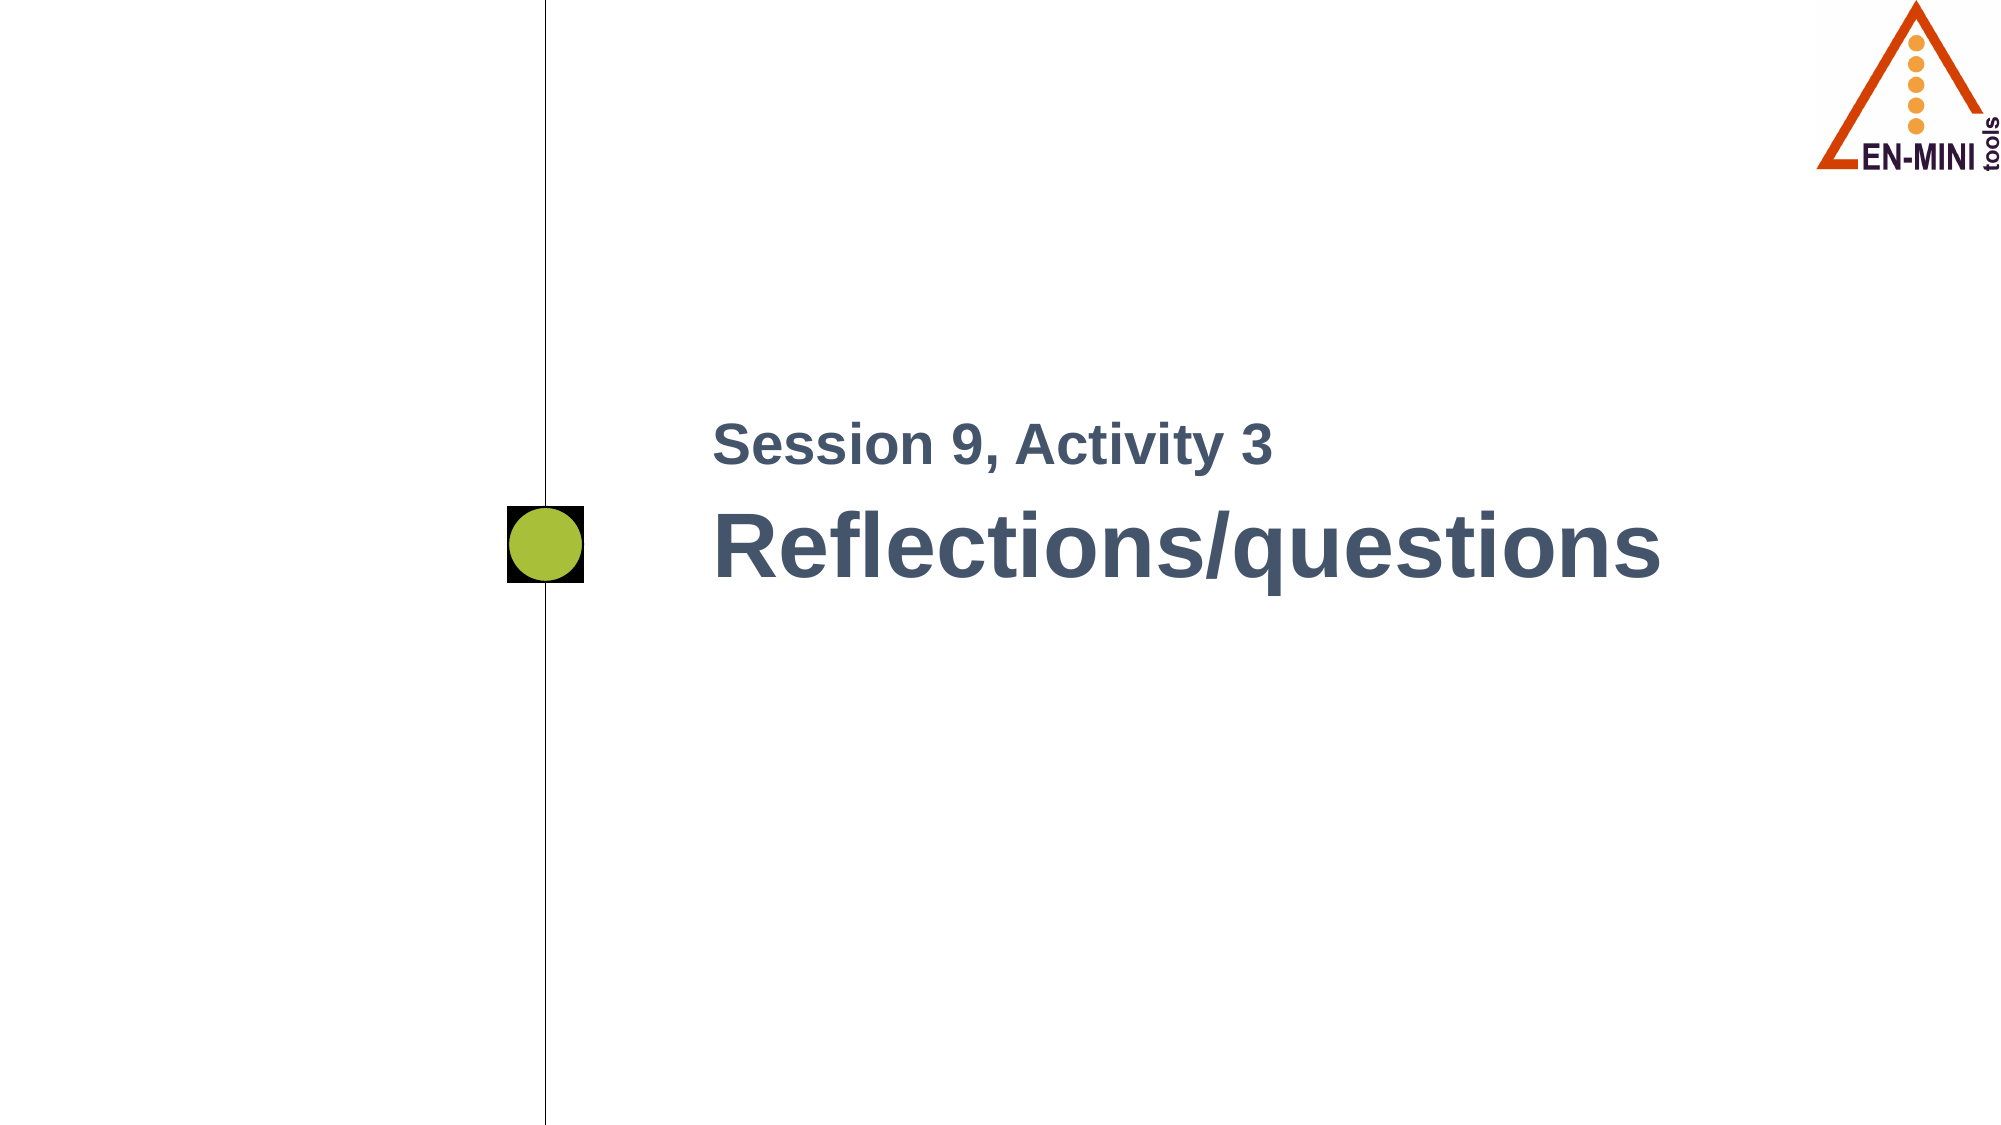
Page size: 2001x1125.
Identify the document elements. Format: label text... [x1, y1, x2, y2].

list Session 9, Activity 3 Reflections/questions [697, 407, 1761, 718]
picture [1816, 0, 2000, 172]
